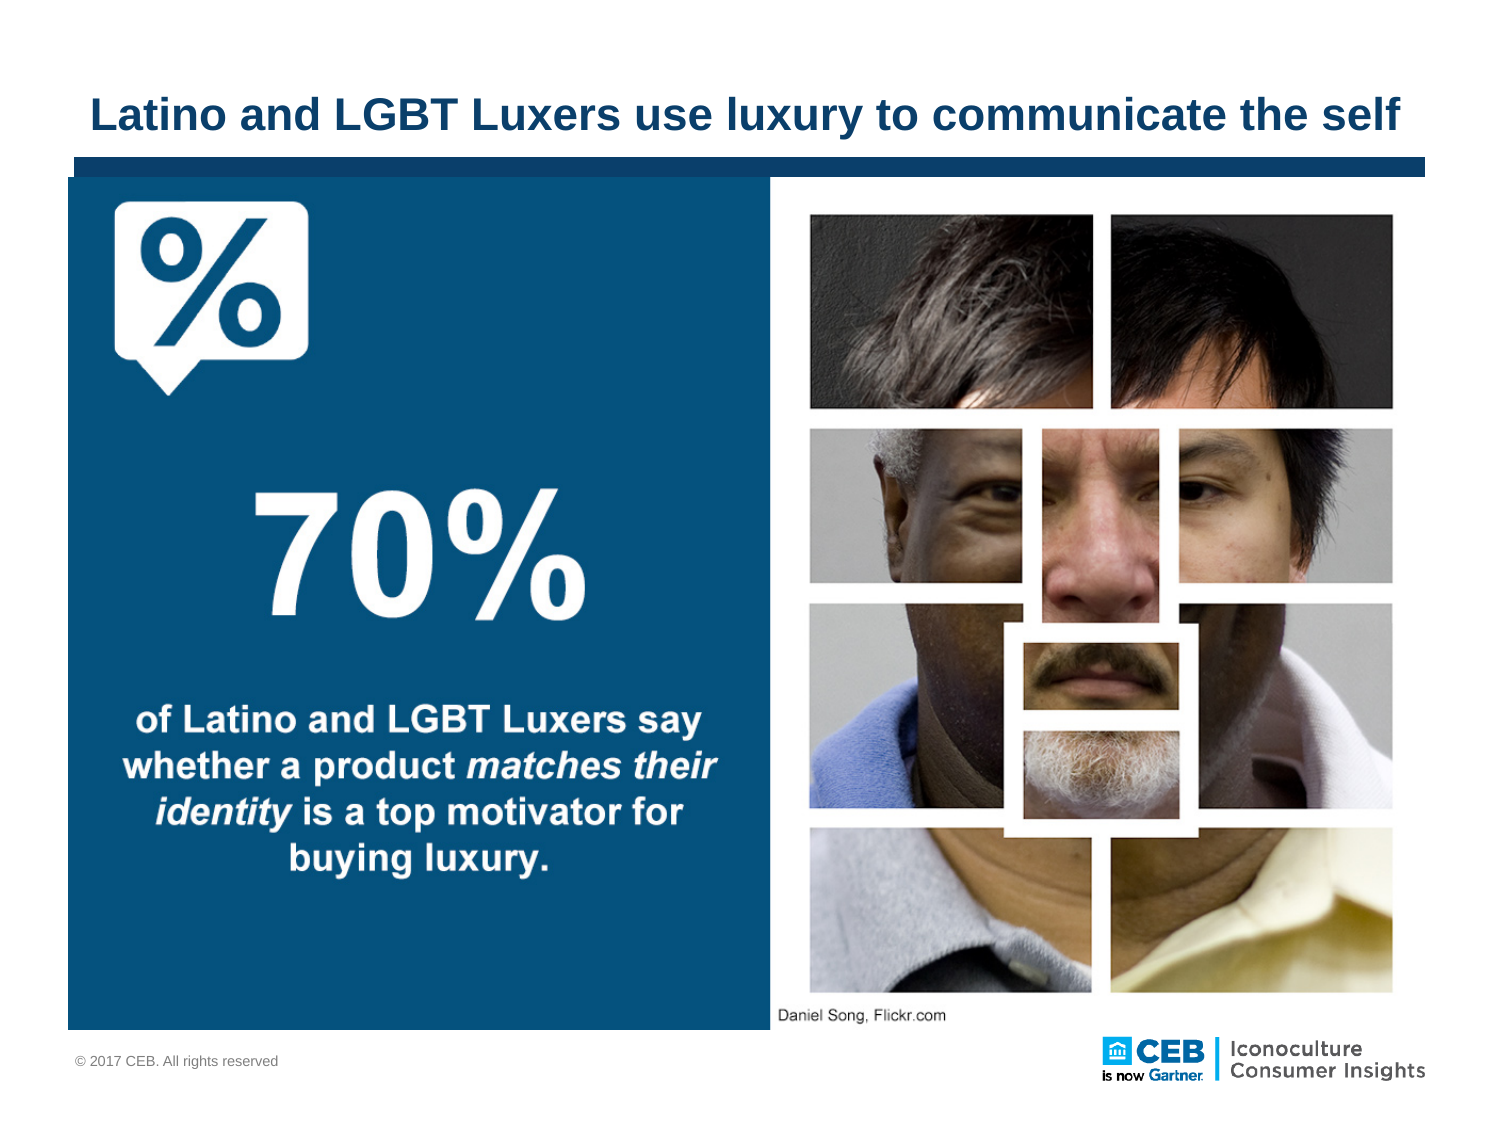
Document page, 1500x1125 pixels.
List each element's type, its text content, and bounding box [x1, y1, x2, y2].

list Latino and LGBT Luxers use luxury to communicate the self [75, 65, 1425, 147]
picture [67, 176, 1433, 1030]
picture [1220, 1036, 1425, 1081]
picture [1102, 1036, 1215, 1081]
